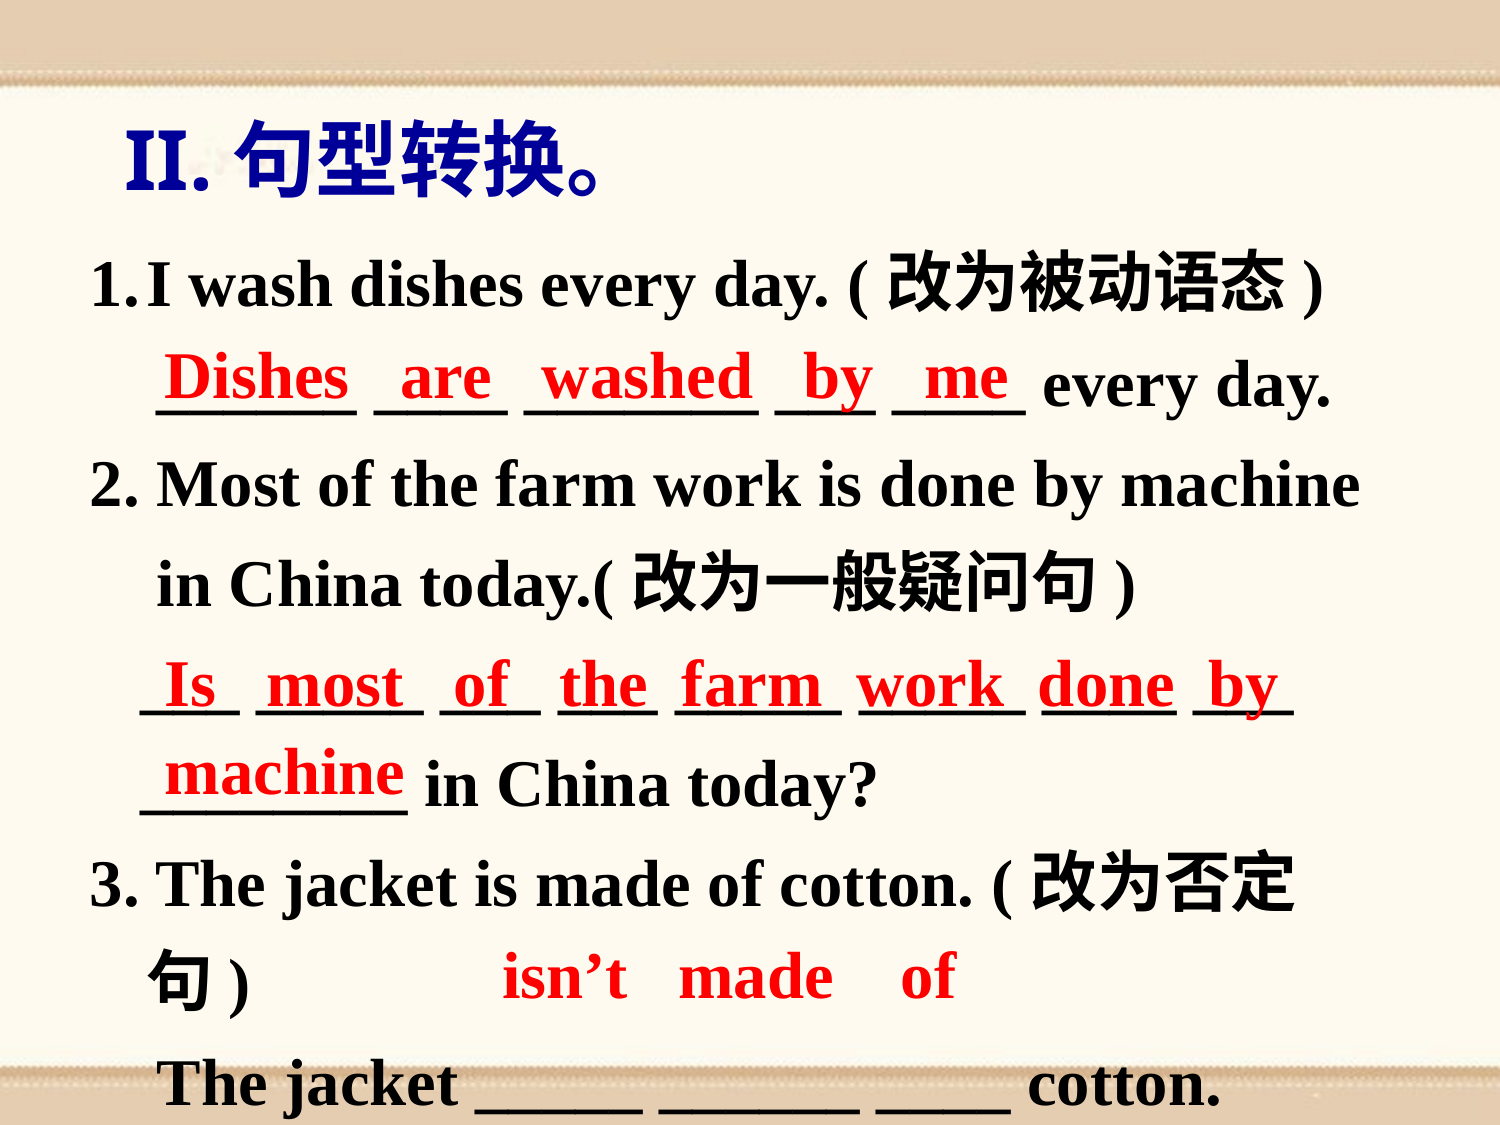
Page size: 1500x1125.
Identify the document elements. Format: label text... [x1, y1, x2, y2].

text_box isn’t made of [487, 924, 1013, 1020]
text_box Is most of the farm work done by machine [150, 624, 1325, 816]
text_box II.句型转换。 [109, 99, 665, 212]
text_box I wash dishes every day. (改为被动语态) ______ ____ _______ ___ ____ every day. 2. Most of the farm work is done by machine in China today.(改为一般疑问句) ___ _____ ___ ___ _____ _____ ____ ___ ________ in China today? 3. The jacket is made of cotton. (改为否定句) The jacket _____ ______ ____ cotton. [74, 212, 1413, 1125]
picture [0, 0, 1500, 1125]
text_box Dishes are washed by me [150, 324, 1075, 420]
